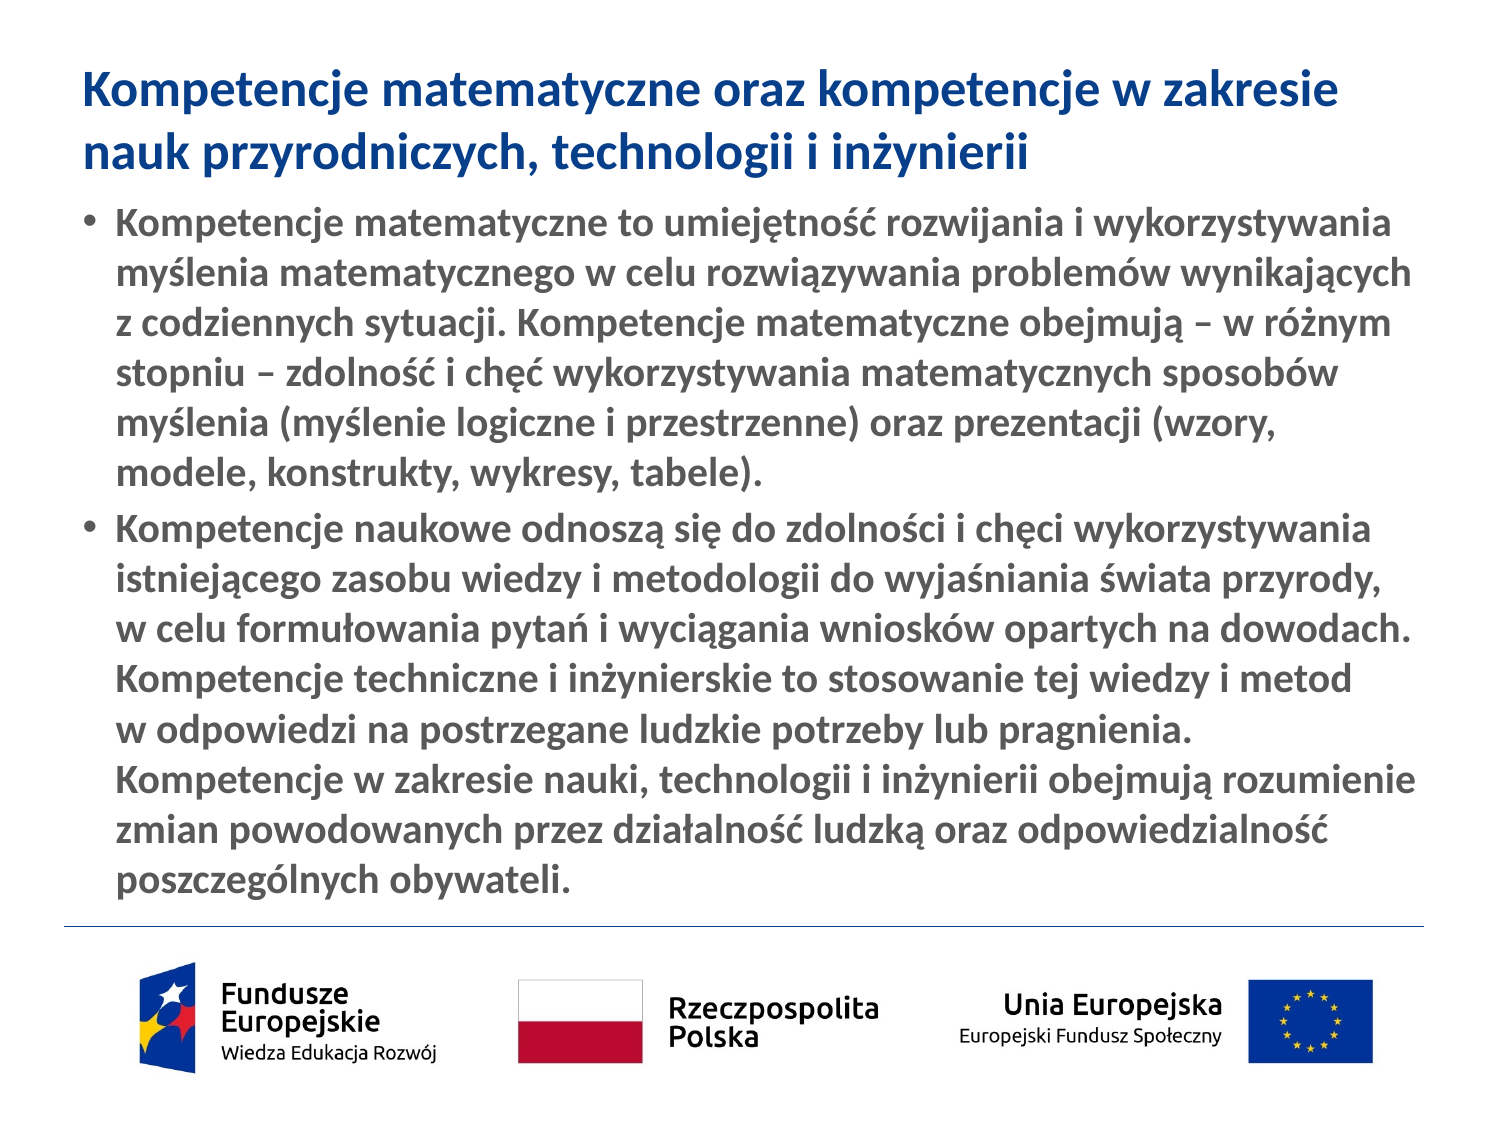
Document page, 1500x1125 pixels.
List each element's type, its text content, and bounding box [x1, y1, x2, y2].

title Kompetencje matematyczne oraz kompetencje w zakresie nauk przyrodniczych, technologii i inżynierii [74, 0, 1426, 186]
picture [112, 934, 1400, 1101]
list Kompetencje matematyczne to umiejętność rozwijania i wykorzystywania myślenia matematycznego w celu rozwiązywania problemów wynikających z codziennych sytuacji. Kompetencje matematyczne obejmują – w różnym stopniu – zdolność i chęć wykorzystywania matematycznych sposobów myślenia (myślenie logiczne i przestrzenne) oraz prezentacji (wzory, modele, konstrukty, wykresy, tabele). Kompetencje naukowe odnoszą się do zdolności i chęci wykorzystywania istniejącego zasobu wiedzy i metodologii do wyjaśniania świata przyrody, w celu formułowania pytań i wyciągania wniosków opartych na dowodach. Kompetencje techniczne i inżynierskie to stosowanie tej wiedzy i metod w odpowiedzi na postrzegane ludzkie potrzeby lub pragnienia. Kompetencje w zakresie nauki, technologii i inżynierii obejmują rozumienie zmian powodowanych przez działalność ludzką oraz odpowiedzialność poszczególnych obywateli. [74, 186, 1426, 826]
